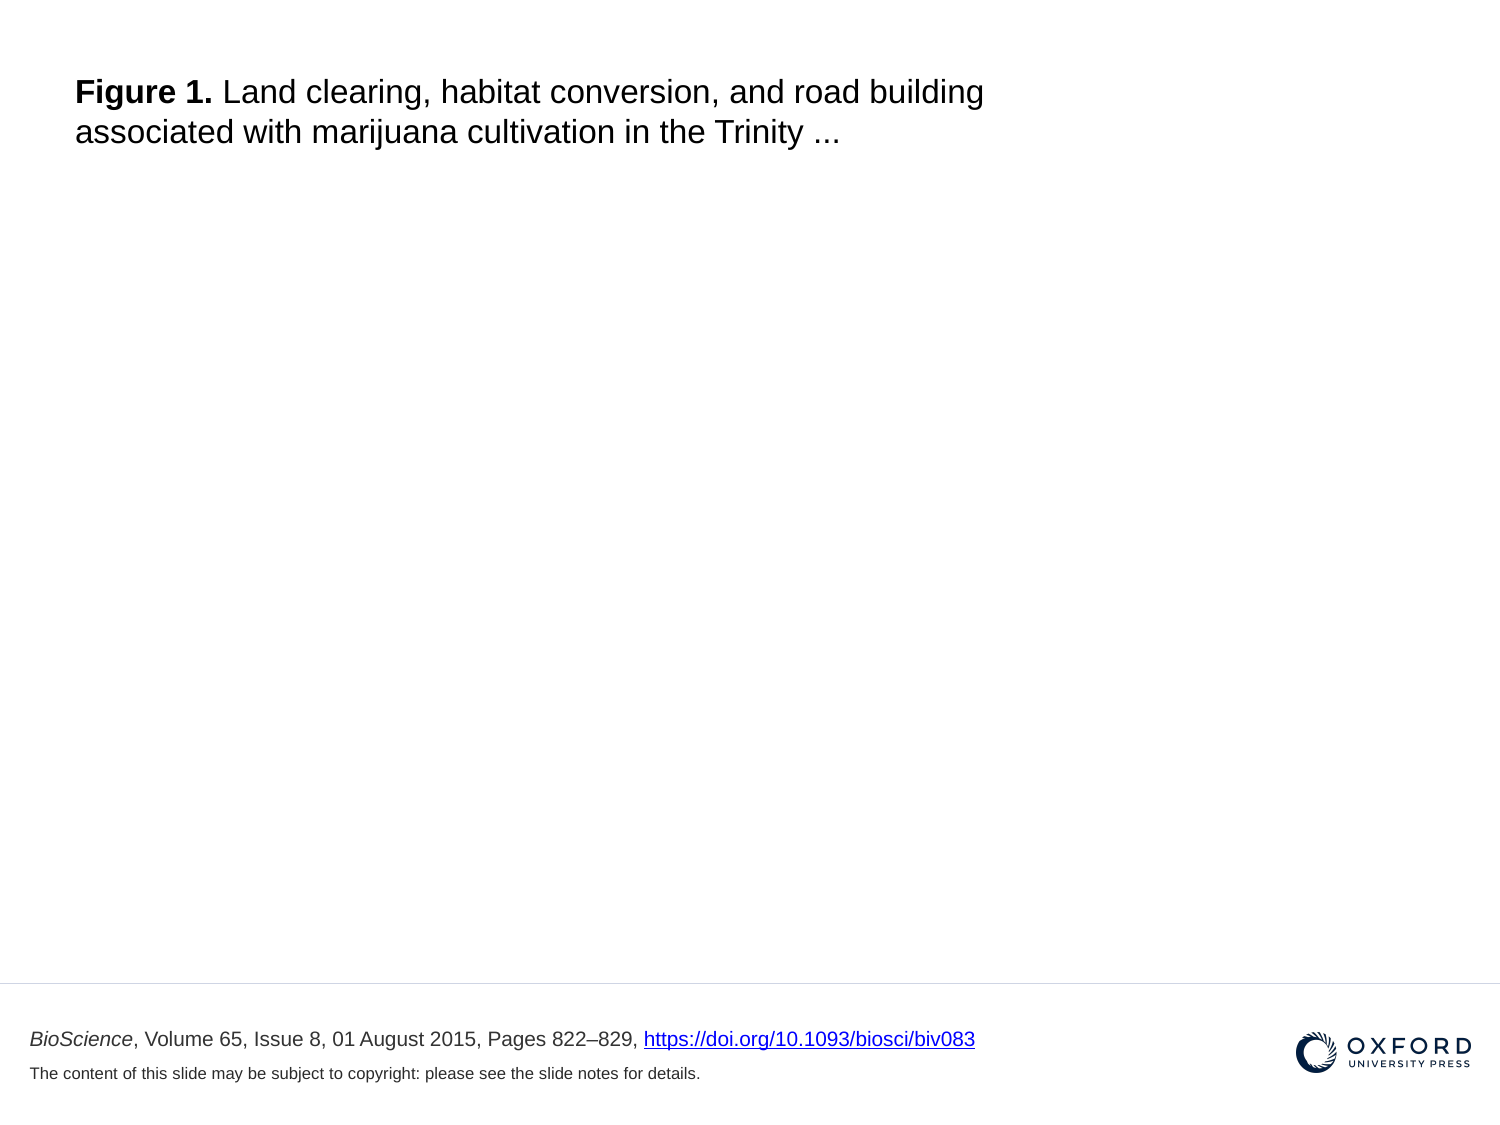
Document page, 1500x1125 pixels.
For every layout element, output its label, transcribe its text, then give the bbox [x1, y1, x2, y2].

footer BioScience, Volume 65, Issue 8, 01 August 2015, Pages 822–829, https://doi.org/10.1093/biosci/biv083 The content of this slide may be subject to copyright: please see the slide notes for details. [0, 983, 1260, 1125]
picture [1296, 1032, 1471, 1073]
title Figure 1. Land clearing, habitat conversion, and road building associated with marijuana cultivation in the Trinity ... [75, 69, 1078, 171]
